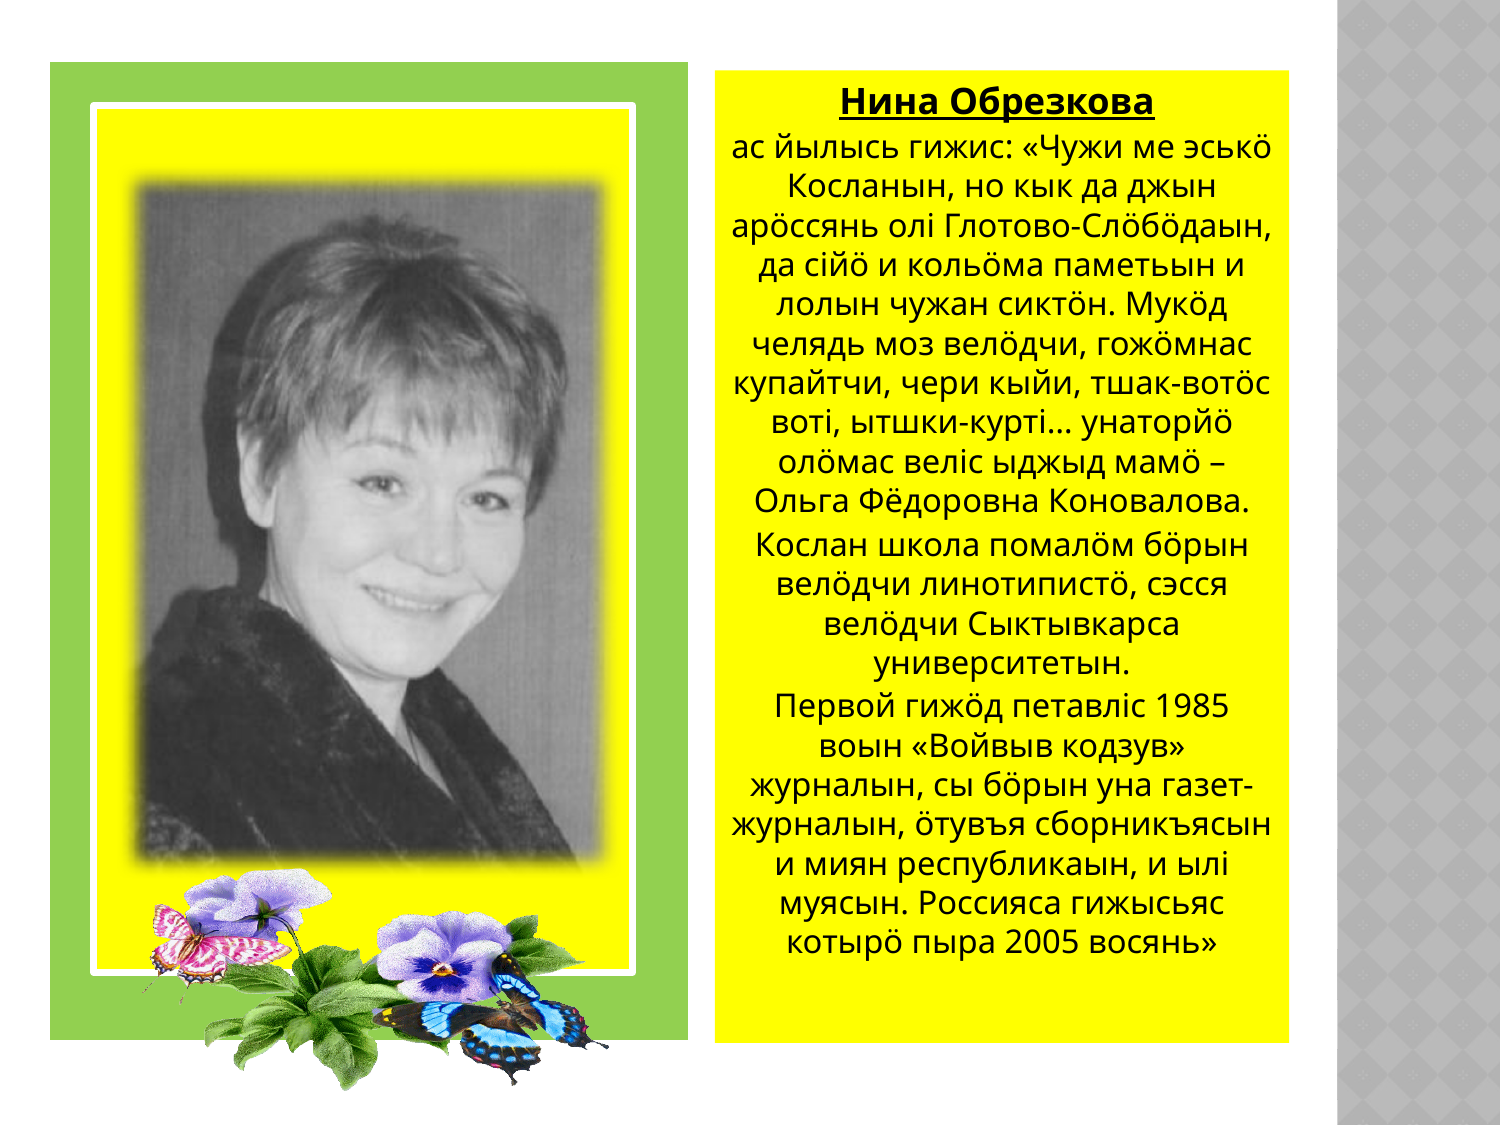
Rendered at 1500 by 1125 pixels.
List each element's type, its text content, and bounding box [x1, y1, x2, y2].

picture [140, 866, 610, 1093]
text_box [46, 58, 692, 1044]
list Нина Обрезкова ас йылысь гижис: «Чужи ме эськö Косланын, но кык да джын арöссянь олі Глотово-Слöбöдаын, да сійö и кольöма паметьын и лолын чужан сиктöн. Мукöд челядь моз велöдчи, гожöмнас купайтчи, чери кыйи, тшак-вотöс воті, ытшки-курті… унаторйö олöмас веліс ыджыд мамö – Ольга Фёдоровна Коновалова. Кослан школа помалöм бöрын велöдчи линотипистö, сэсся велöдчи Сыктывкарса университетын. Первой гижöд петавліс 1985 воын «Войвыв кодзув» журналын, сы бöрын уна газет-журналын, öтувъя сборникъясын и миян республикаын, и ылі муясын. Россияса гижысьяс котырö пыра 2005 восянь» [714, 70, 1290, 1043]
